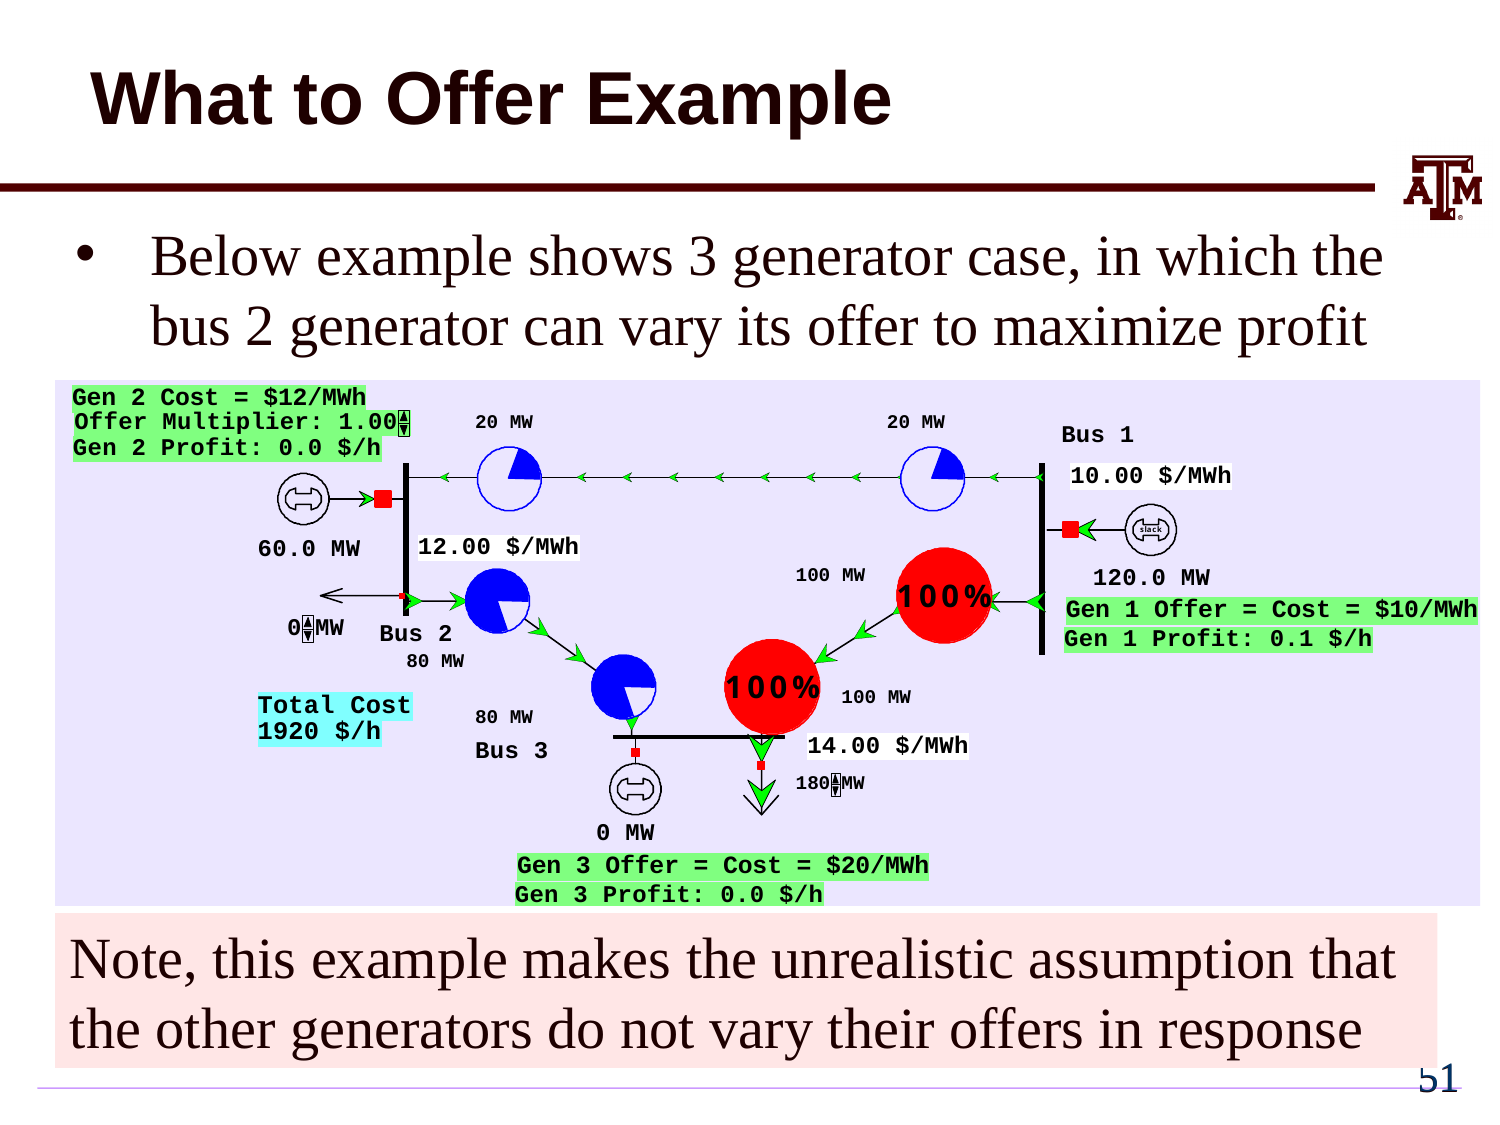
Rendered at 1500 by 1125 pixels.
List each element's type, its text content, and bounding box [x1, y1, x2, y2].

list Below example shows 3 generator case, in which the bus 2 generator can vary its offer to maximize profit [59, 209, 1488, 376]
text_box Note, this example makes the unrealistic assumption that the other generators do not vary their offers in response [55, 914, 1438, 1068]
slide_number 50 [1162, 1037, 1475, 1113]
picture [54, 380, 1481, 907]
title What to Offer Example [74, 12, 1388, 188]
picture [1392, 137, 1493, 238]
